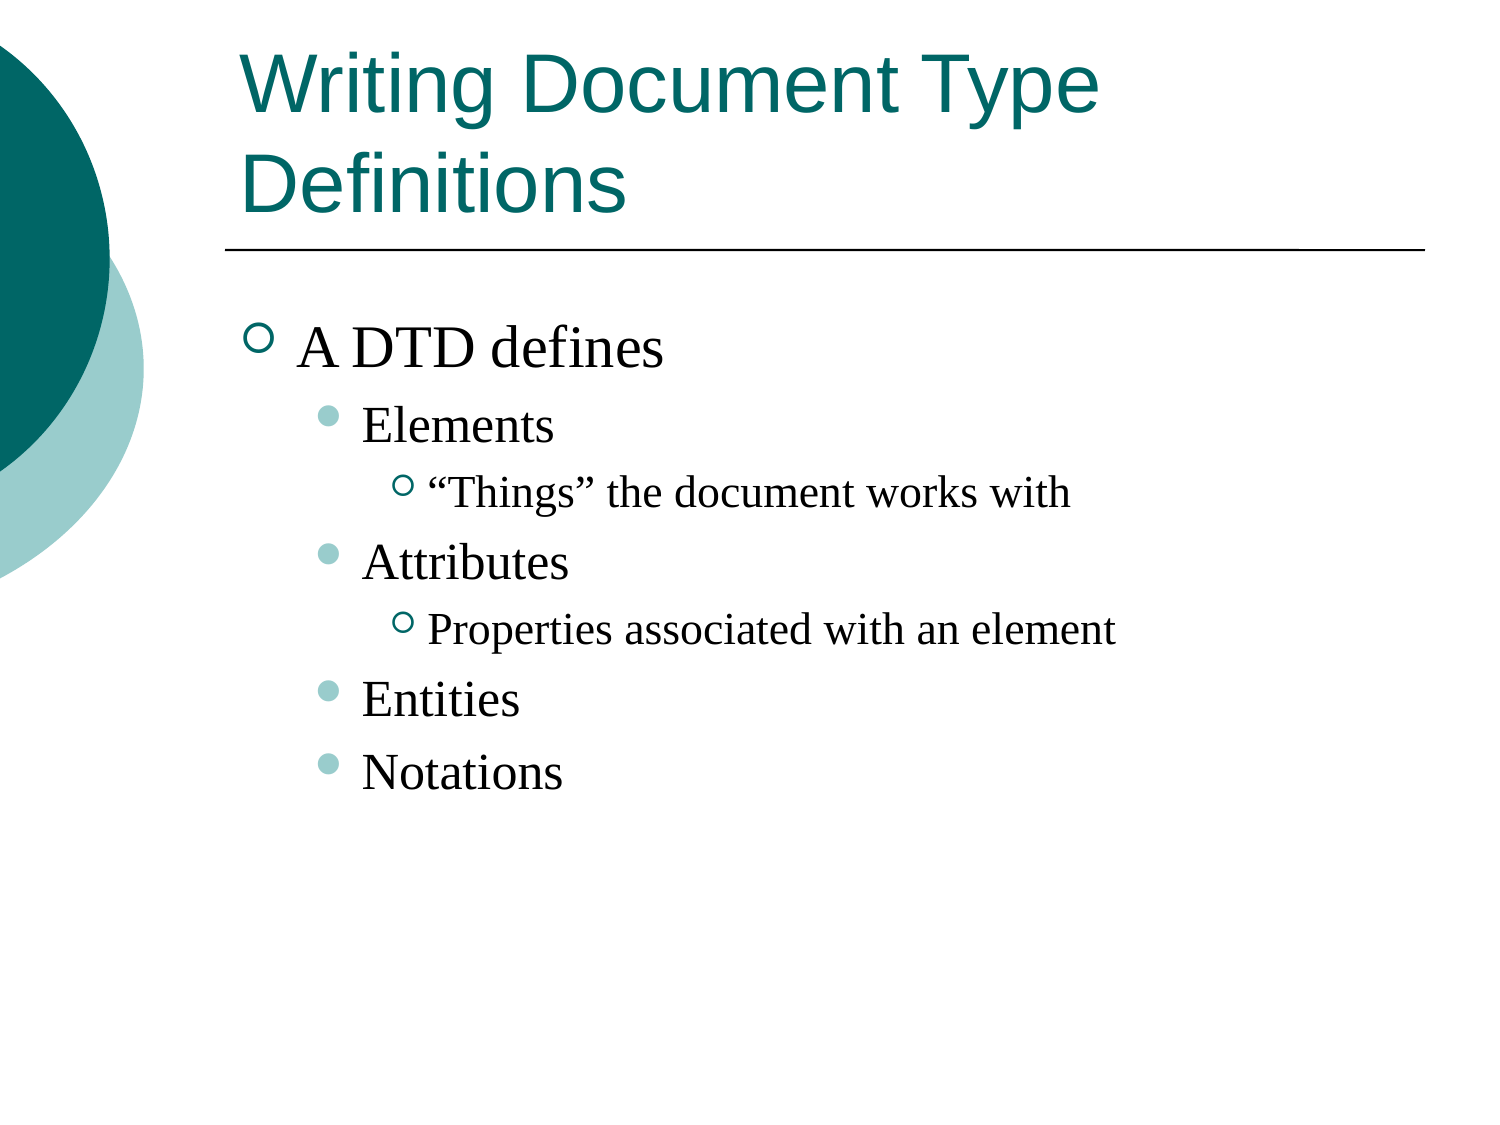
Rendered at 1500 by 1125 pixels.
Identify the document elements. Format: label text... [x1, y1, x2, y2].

list A DTD defines Elements “Things” the document works with Attributes Properties associated with an element Entities Notations [224, 299, 1425, 975]
title Writing Document Type Definitions [224, 49, 1425, 238]
